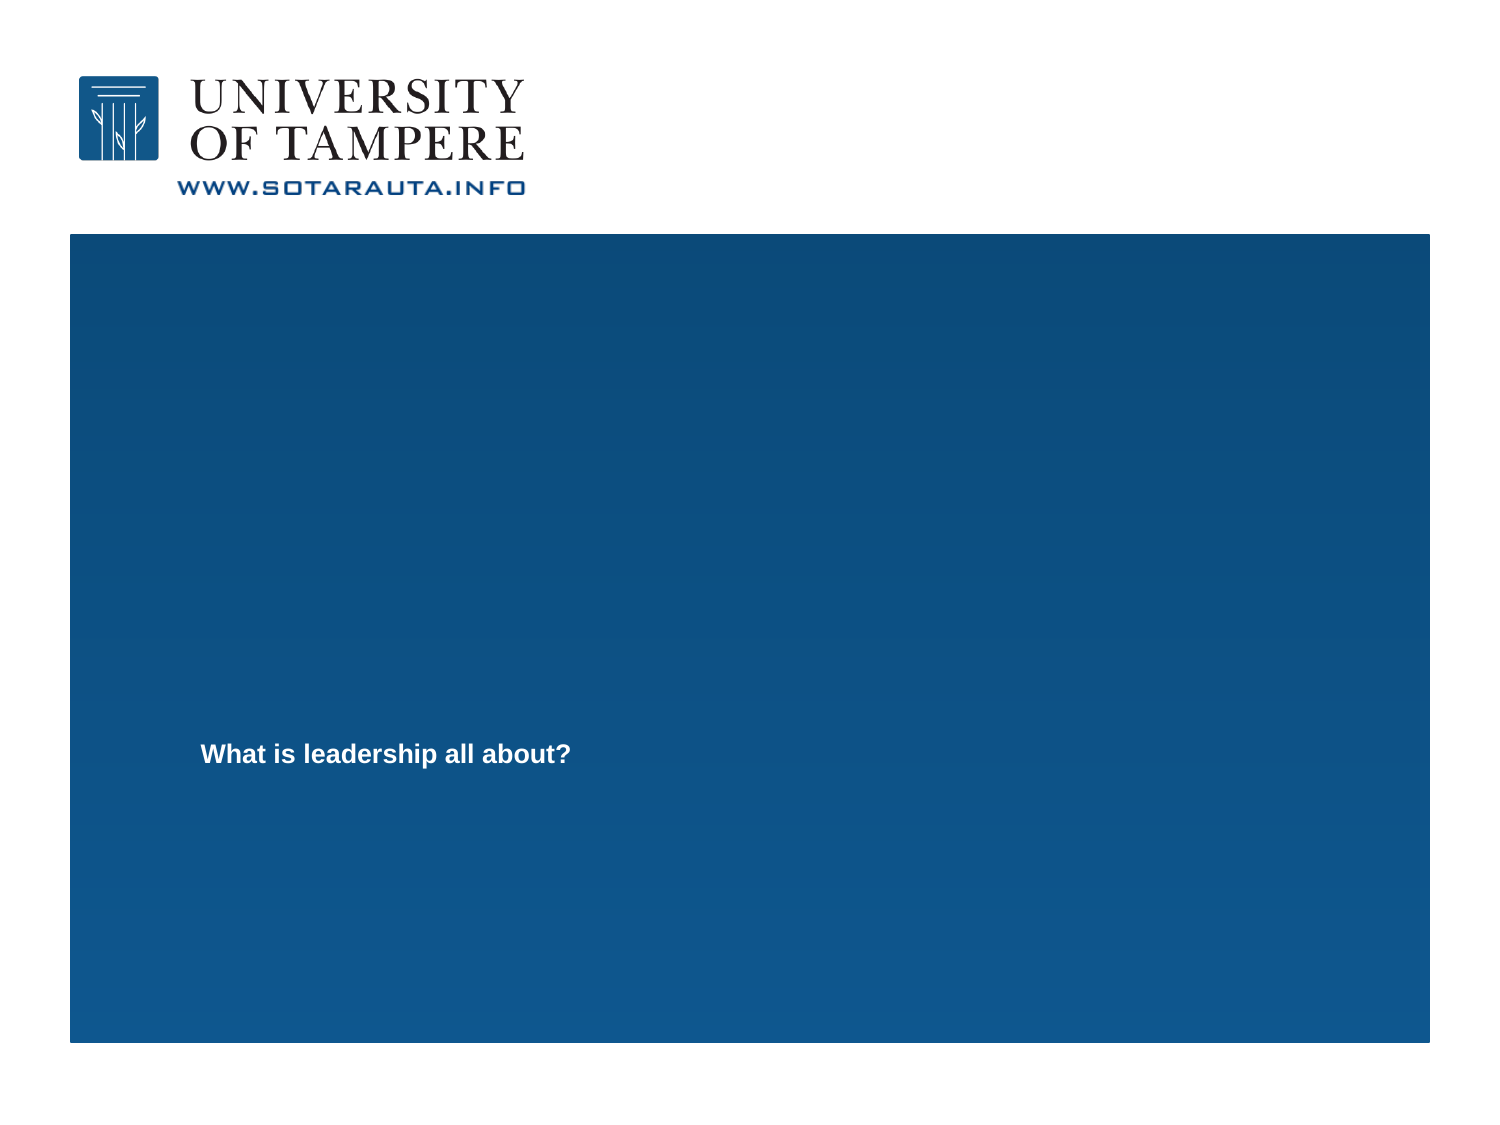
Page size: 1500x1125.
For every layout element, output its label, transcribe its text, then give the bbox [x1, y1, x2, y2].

title What is leadership all about? [159, 599, 1358, 776]
picture [79, 74, 524, 161]
picture [174, 172, 543, 213]
